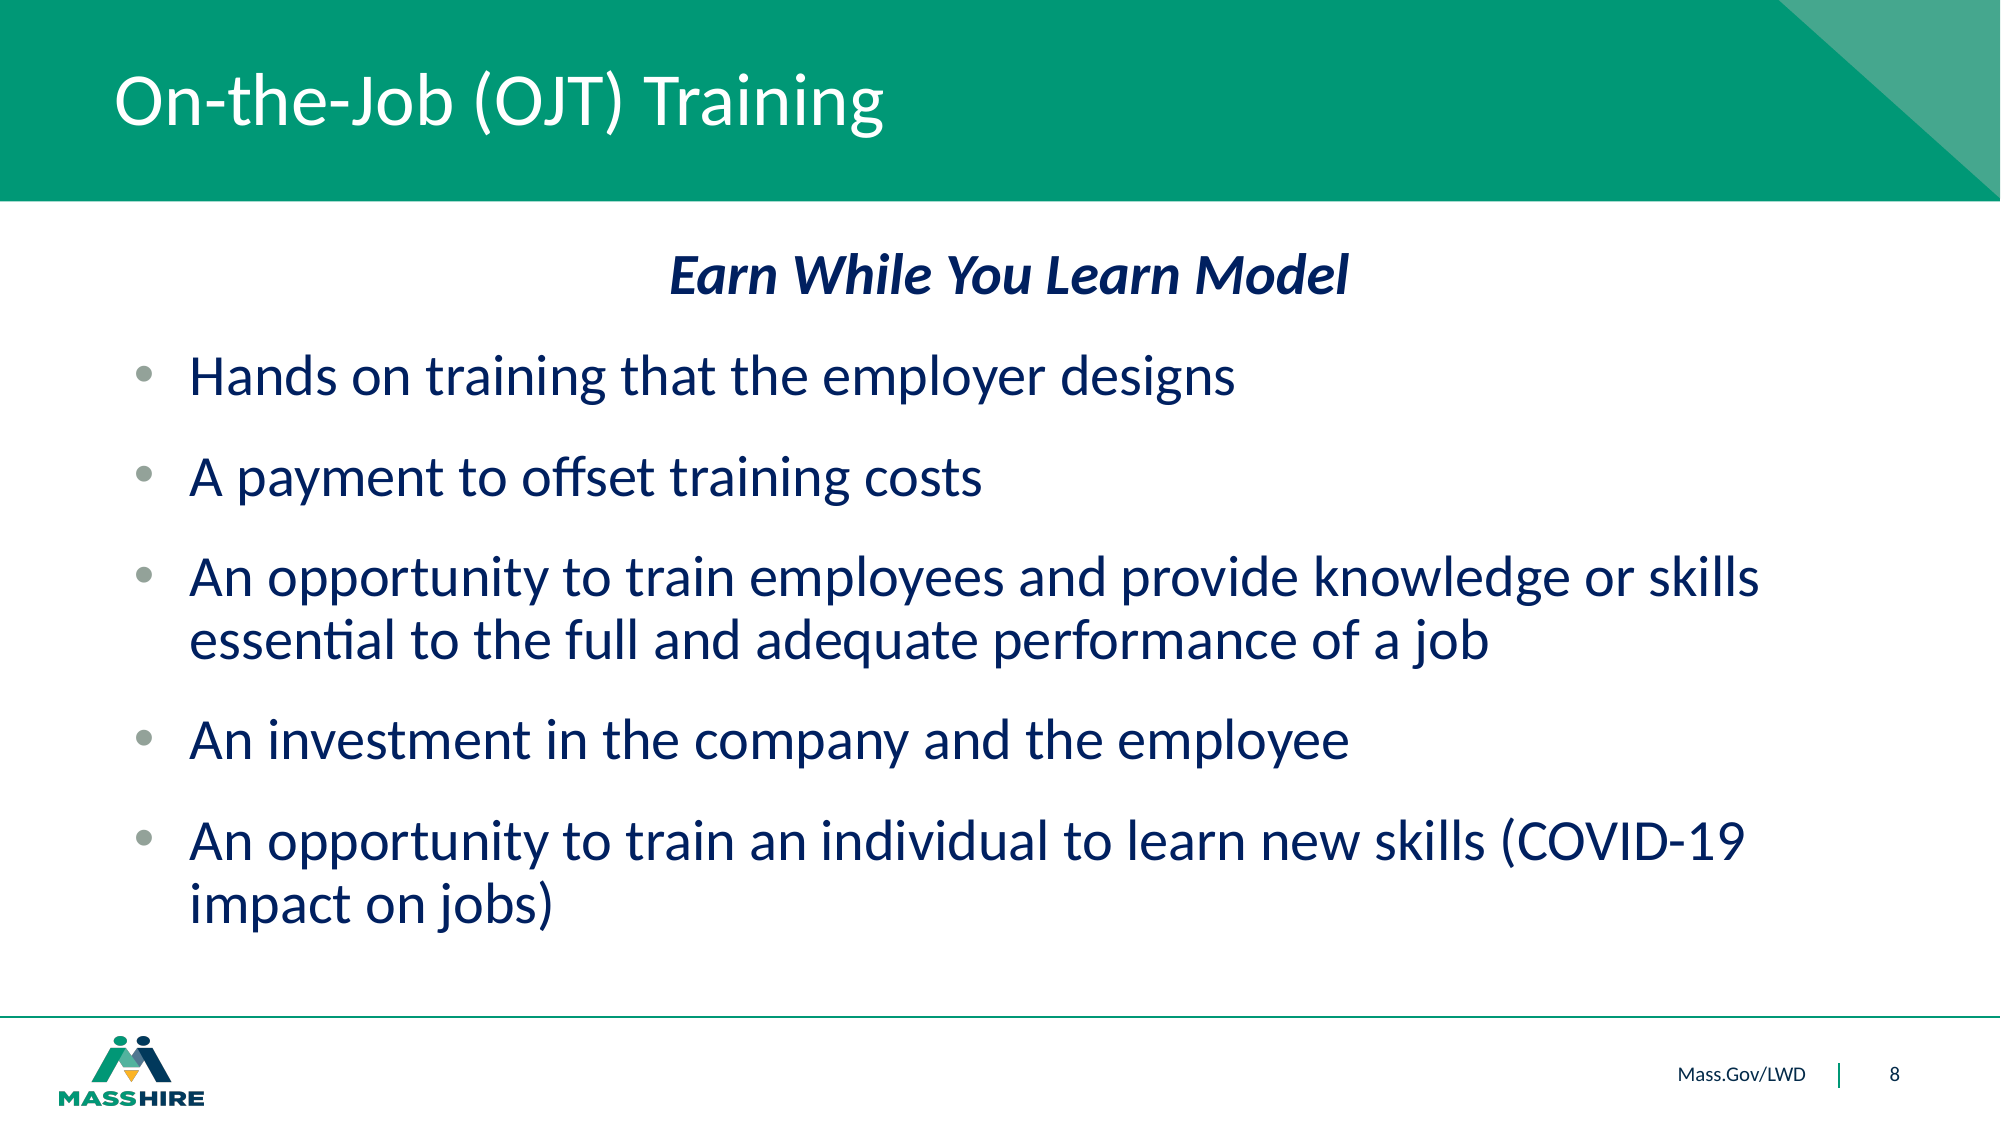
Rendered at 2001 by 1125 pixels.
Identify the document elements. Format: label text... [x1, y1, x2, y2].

title On-the-Job (OJT) Training [99, 22, 1660, 180]
slide_number 8 [1835, 1042, 1900, 1103]
list Earn While You Learn Model Hands on training that the employer designs A payment to offset training costs An opportunity to train employees and provide knowledge or skills essential to the full and adequate performance of a job An investment in the company and the employee An opportunity to train an individual to learn new skills (COVID-19 impact on jobs) [99, 237, 1900, 980]
picture [59, 1036, 204, 1106]
